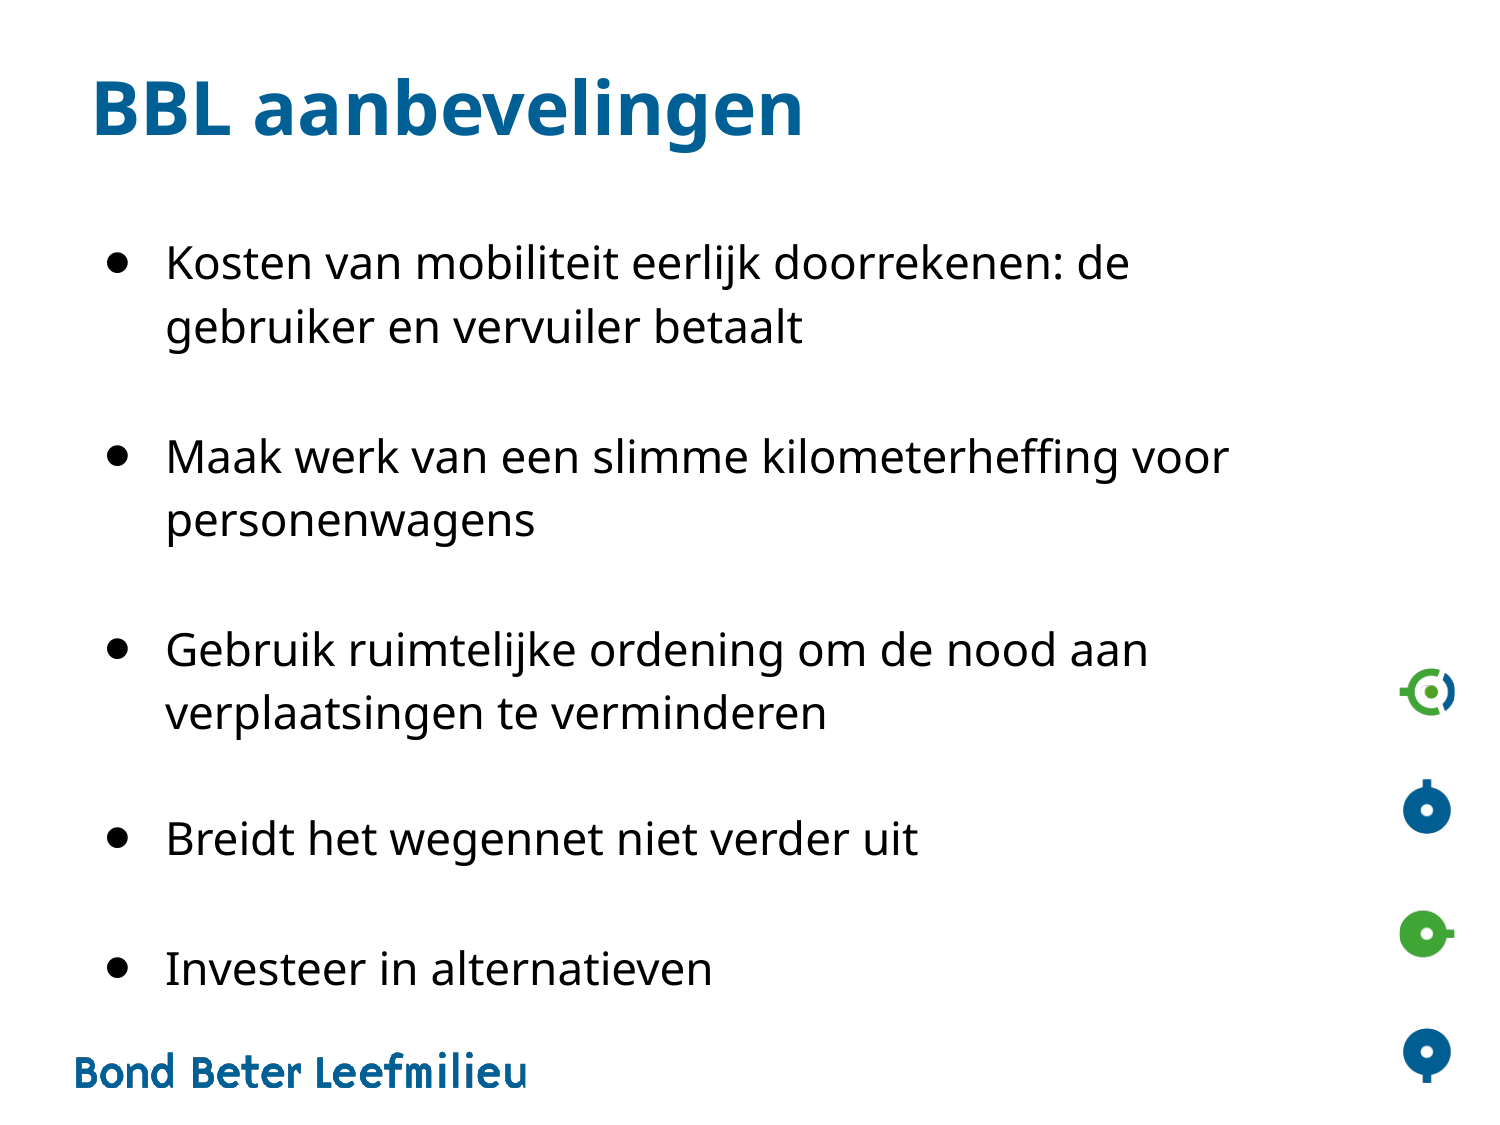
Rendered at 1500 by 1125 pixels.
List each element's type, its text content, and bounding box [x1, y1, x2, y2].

picture [76, 1051, 526, 1088]
picture [1399, 668, 1455, 1083]
list Kosten van mobiliteit eerlijk doorrekenen: de gebruiker en vervuiler betaalt Maak werk van een slimme kilometerheffing voor personenwagens Gebruik ruimtelijke ordening om de nood aan verplaatsingen te verminderen Breidt het wegennet niet verder uit Investeer in alternatieven [75, 211, 1282, 954]
title BBL aanbevelingen [75, 45, 1425, 233]
